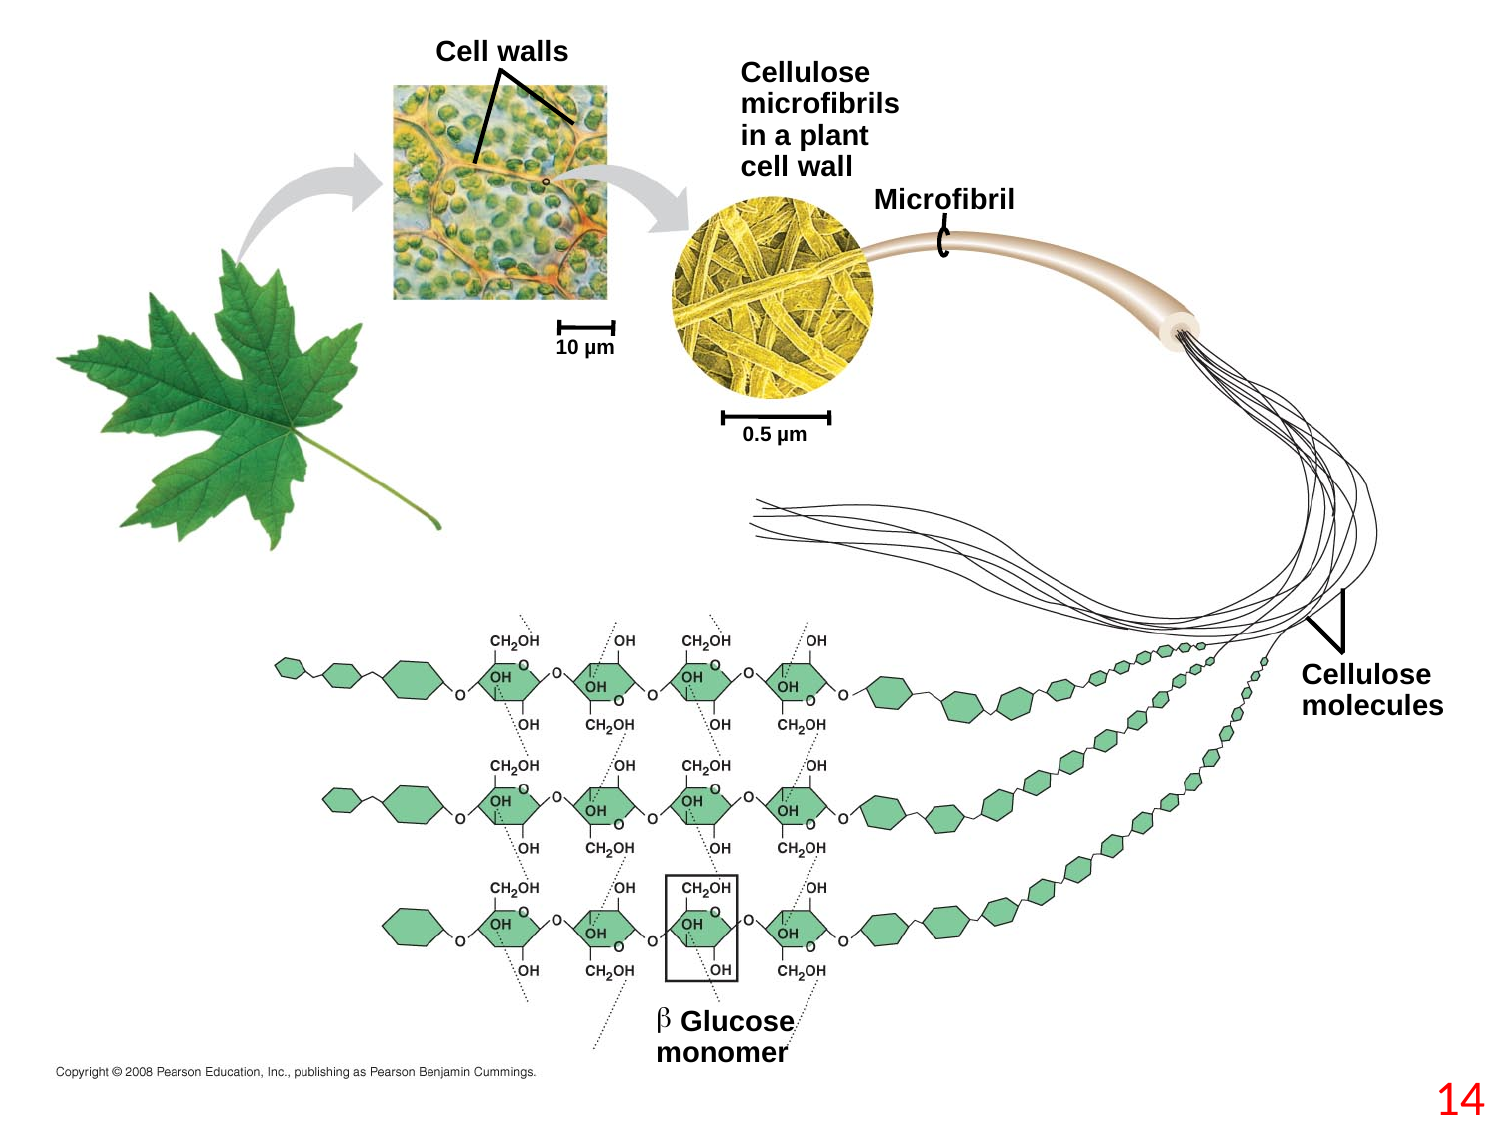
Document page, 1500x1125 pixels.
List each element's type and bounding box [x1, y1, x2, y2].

picture [49, 29, 1439, 1087]
